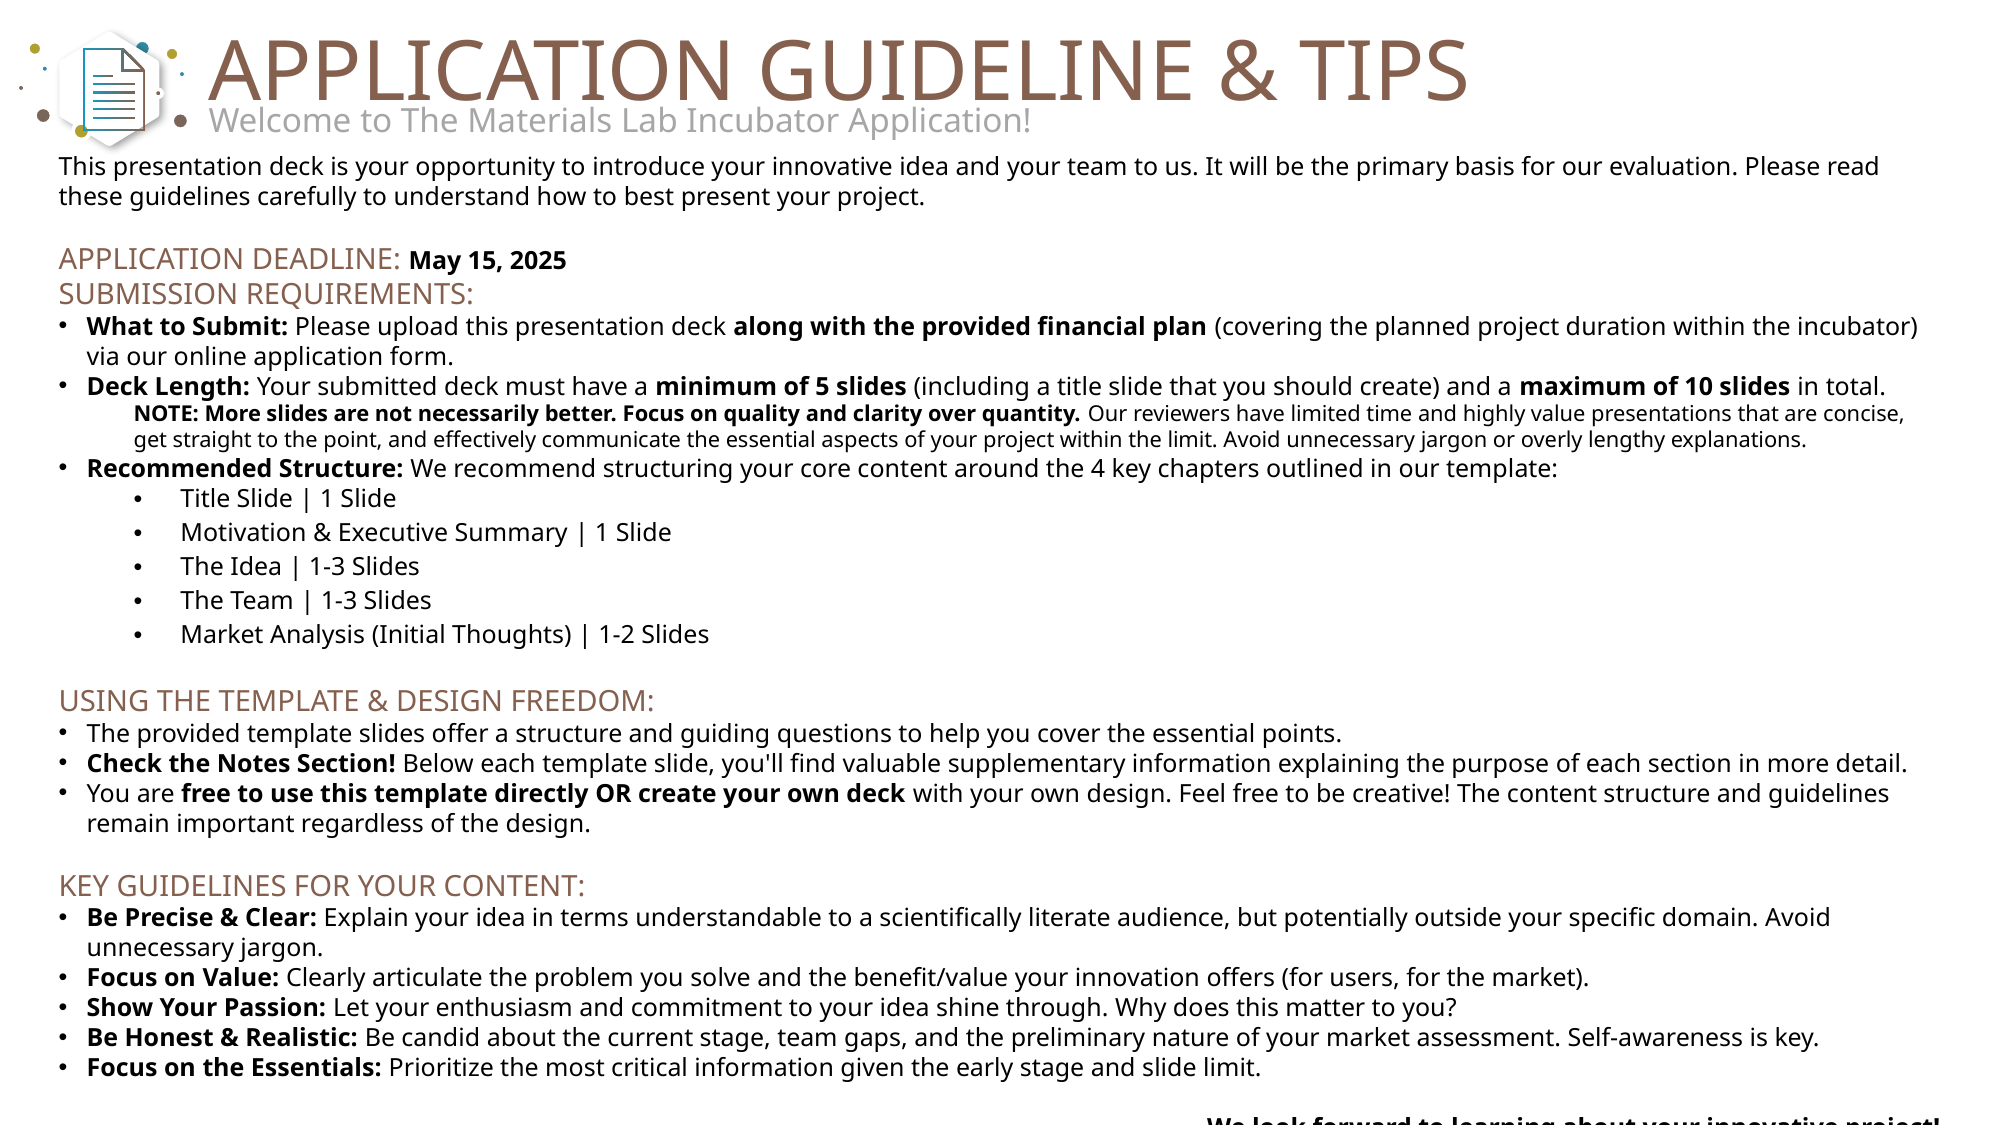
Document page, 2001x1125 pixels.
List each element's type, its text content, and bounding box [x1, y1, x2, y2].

text_box Application Guideline & Tips Welcome to The Materials Lab Incubator Application! [43, 9, 1957, 142]
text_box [82, 47, 146, 132]
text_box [16, 38, 190, 141]
text_box This presentation deck is your opportunity to introduce your innovative idea and your team to us. It will be the primary basis for our evaluation. Please read these guidelines carefully to understand how to best present your project. Application Deadline: May 15, 2025 Submission Requirements: What to Submit: Please upload this presentation deck along with the provided financial plan (covering the planned project duration within the incubator) via our online application form. Deck Length: Your submitted deck must have a minimum of 5 slides (including a title slide that you should create) and a maximum of 10 slides in total. NOTE: More slides are not necessarily better. Focus on quality and clarity over quantity. Our reviewers have limited time and highly value presentations that are concise, get straight to the point, and effectively communicate the essential aspects of your project within the limit. Avoid unnecessary jargon or overly lengthy explanations. Recommended Structure: We recommend structuring your core content around the 4 key chapters outlined in our template: Title Slide | 1 Slide Motivation & Executive Summary | 1 Slide The Idea | 1-3 Slides The Team | 1-3 Slides Market Analysis (Initial Thoughts) | 1-2 Slides Using the Template & Design Freedom: The provided template slides offer a structure and guiding questions to help you cover the essential points. Check the Notes Section! Below each template slide, you'll find valuable supplementary information explaining the purpose of each section in more detail. You are free to use this template directly OR create your own deck with your own design. Feel free to be creative! The content structure and guidelines remain important regardless of the design. Key Guidelines for Your Content: Be Precise & Clear: Explain your idea in terms understandable to a scientifically literate audience, but potentially outside your specific domain. Avoid unnecessary jargon. Focus on Value: Clearly articulate the problem you solve and the benefit/value your innovation offers (for users, for the market). Show Your Passion: Let your enthusiasm and commitment to your idea shine through. Why does this matter to you? Be Honest & Realistic: Be candid about the current stage, team gaps, and the preliminary nature of your market assessment. Self-awareness is key. Focus on the Essentials: Prioritize the most critical information given the early stage and slide limit. We look forward to learning about your innovative project! [43, 142, 1957, 1125]
